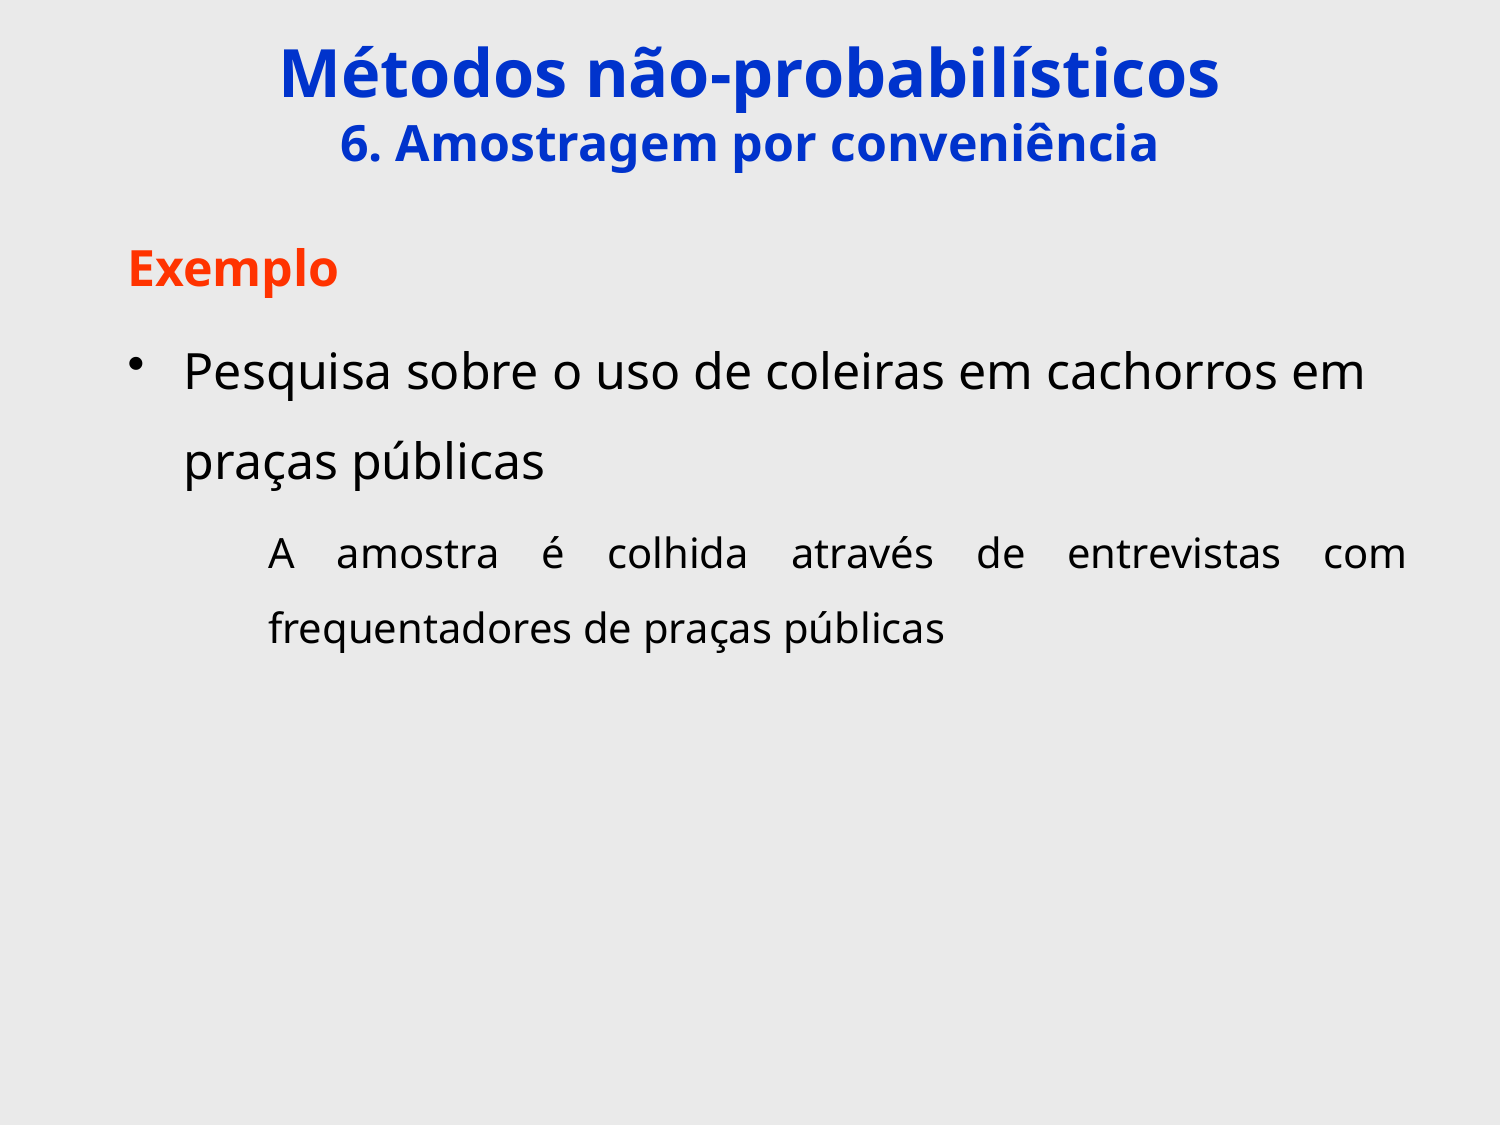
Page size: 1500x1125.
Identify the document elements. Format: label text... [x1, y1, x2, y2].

list Exemplo Pesquisa sobre o uso de coleiras em cachorros em praças públicas A amostra é colhida através de entrevistas com frequentadores de praças públicas [112, 198, 1424, 875]
title Métodos não-probabilísticos 6. Amostragem por conveniência [49, 7, 1451, 196]
